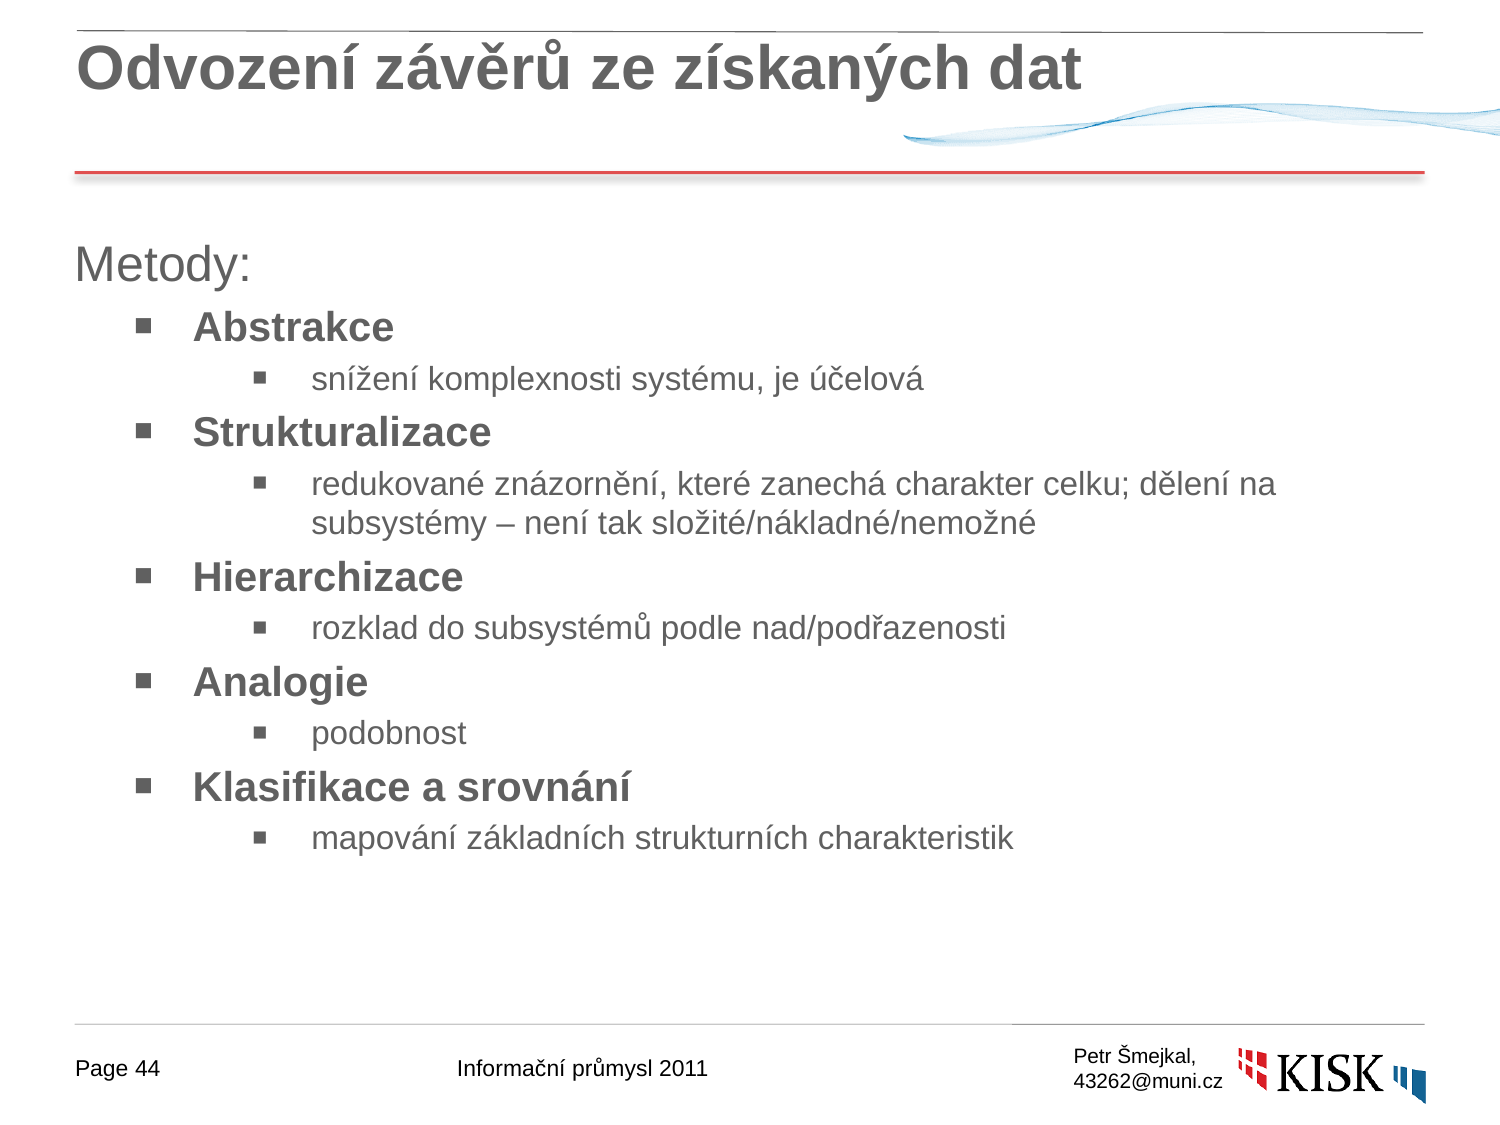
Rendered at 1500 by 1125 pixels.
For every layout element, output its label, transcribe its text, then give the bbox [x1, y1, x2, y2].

title Odvození závěrů ze získaných dat [76, 32, 1318, 175]
picture [1238, 1046, 1426, 1104]
list Metody: Abstrakce snížení komplexnosti systému, je účelová Strukturalizace redukované znázornění, které zanechá charakter celku; dělení na subsystémy – není tak složité/nákladné/nemožné Hierarchizace rozklad do subsystémů podle nad/podřazenosti Analogie podobnost Klasifikace a srovnání mapování základních strukturních charakteristik [74, 231, 1426, 974]
picture [1318, 101, 1500, 149]
